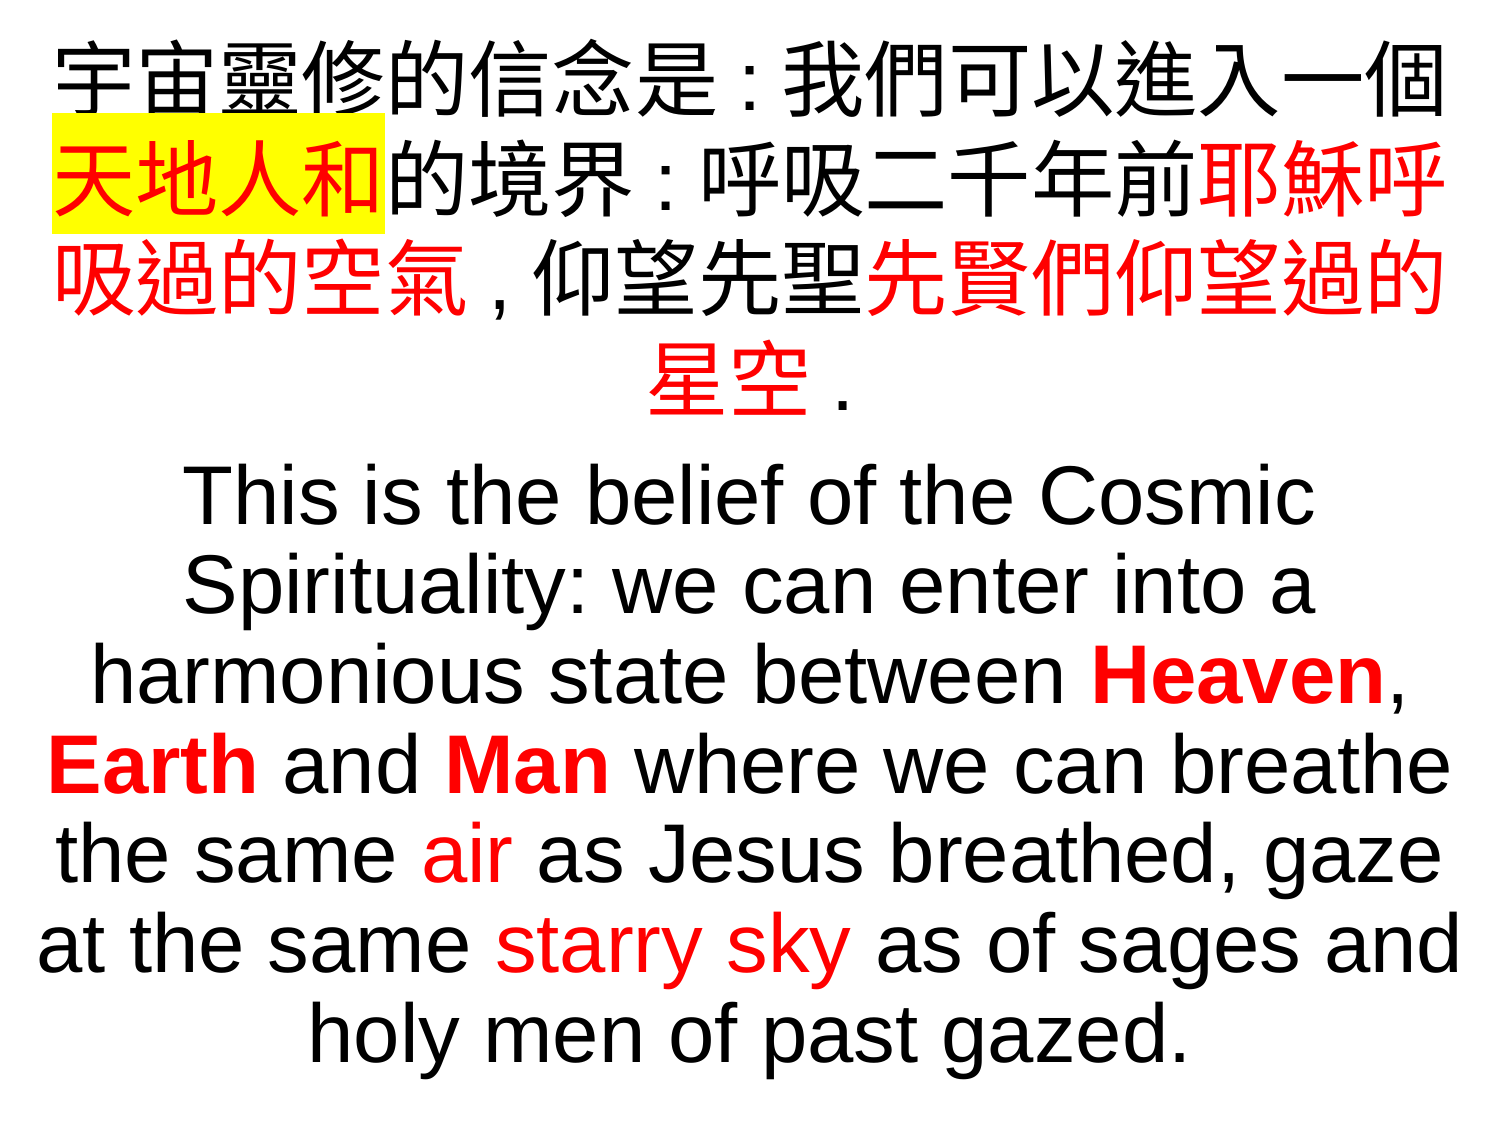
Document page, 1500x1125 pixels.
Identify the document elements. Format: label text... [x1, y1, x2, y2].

subtitle 宇宙靈修的信念是:我們可以進入一個 天地人和的境界:呼吸二千年前耶穌呼吸過的空氣,仰望先聖先賢們仰望過的星空. This is the belief of the Cosmic Spirituality: we can enter into a harmonious state between Heaven, Earth and Man where we can breathe the same air as Jesus breathed, gaze at the same starry sky as of sages and holy men of past gazed. [0, 19, 1500, 1106]
